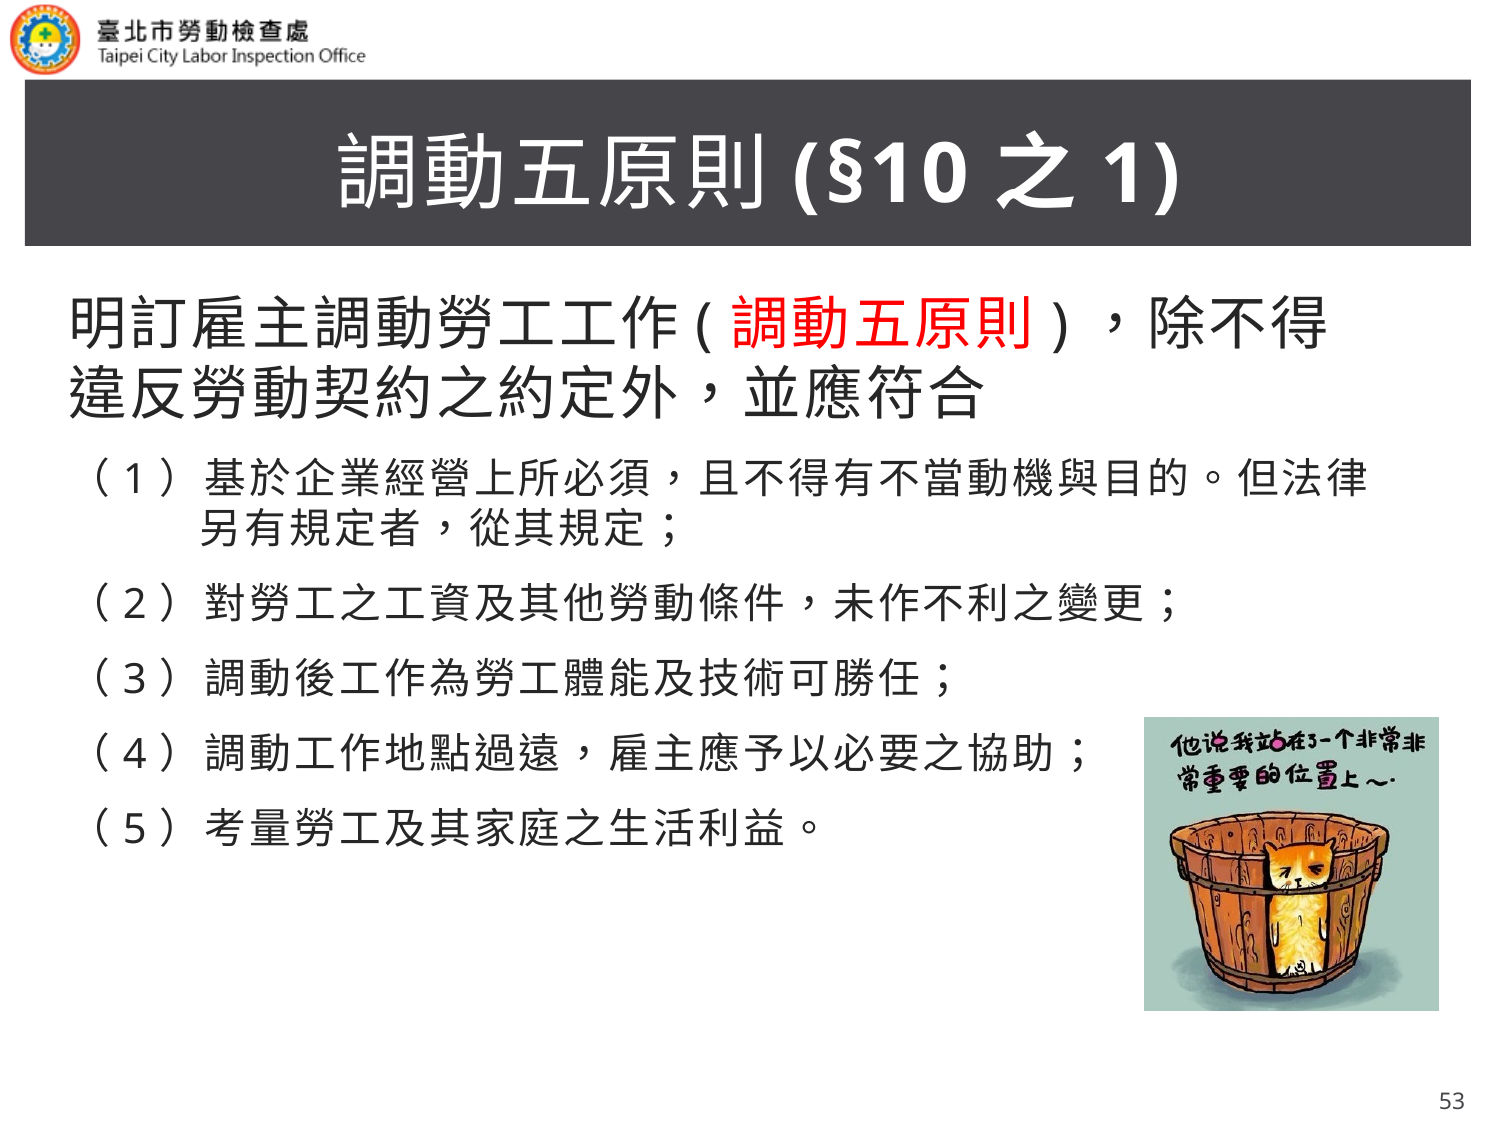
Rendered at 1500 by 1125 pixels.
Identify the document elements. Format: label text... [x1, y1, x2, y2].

title 調動五原則(§10之1) [83, 113, 1434, 225]
text_box 53 [1404, 1079, 1500, 1125]
picture [4, 3, 377, 80]
list 明訂雇主調動勞工工作(調動五原則)，除不得違反勞動契約之約定外，並應符合 （1）基於企業經營上所必須，且不得有不當動機與目的。但法律另有規定者，從其規定； （2）對勞工之工資及其他勞動條件，未作不利之變更； （3）調動後工作為勞工體能及技術可勝任； （4）調動工作地點過遠，雇主應予以必要之協助； （5）考量勞工及其家庭之生活利益。 [53, 278, 1404, 1022]
picture [1143, 717, 1439, 1011]
